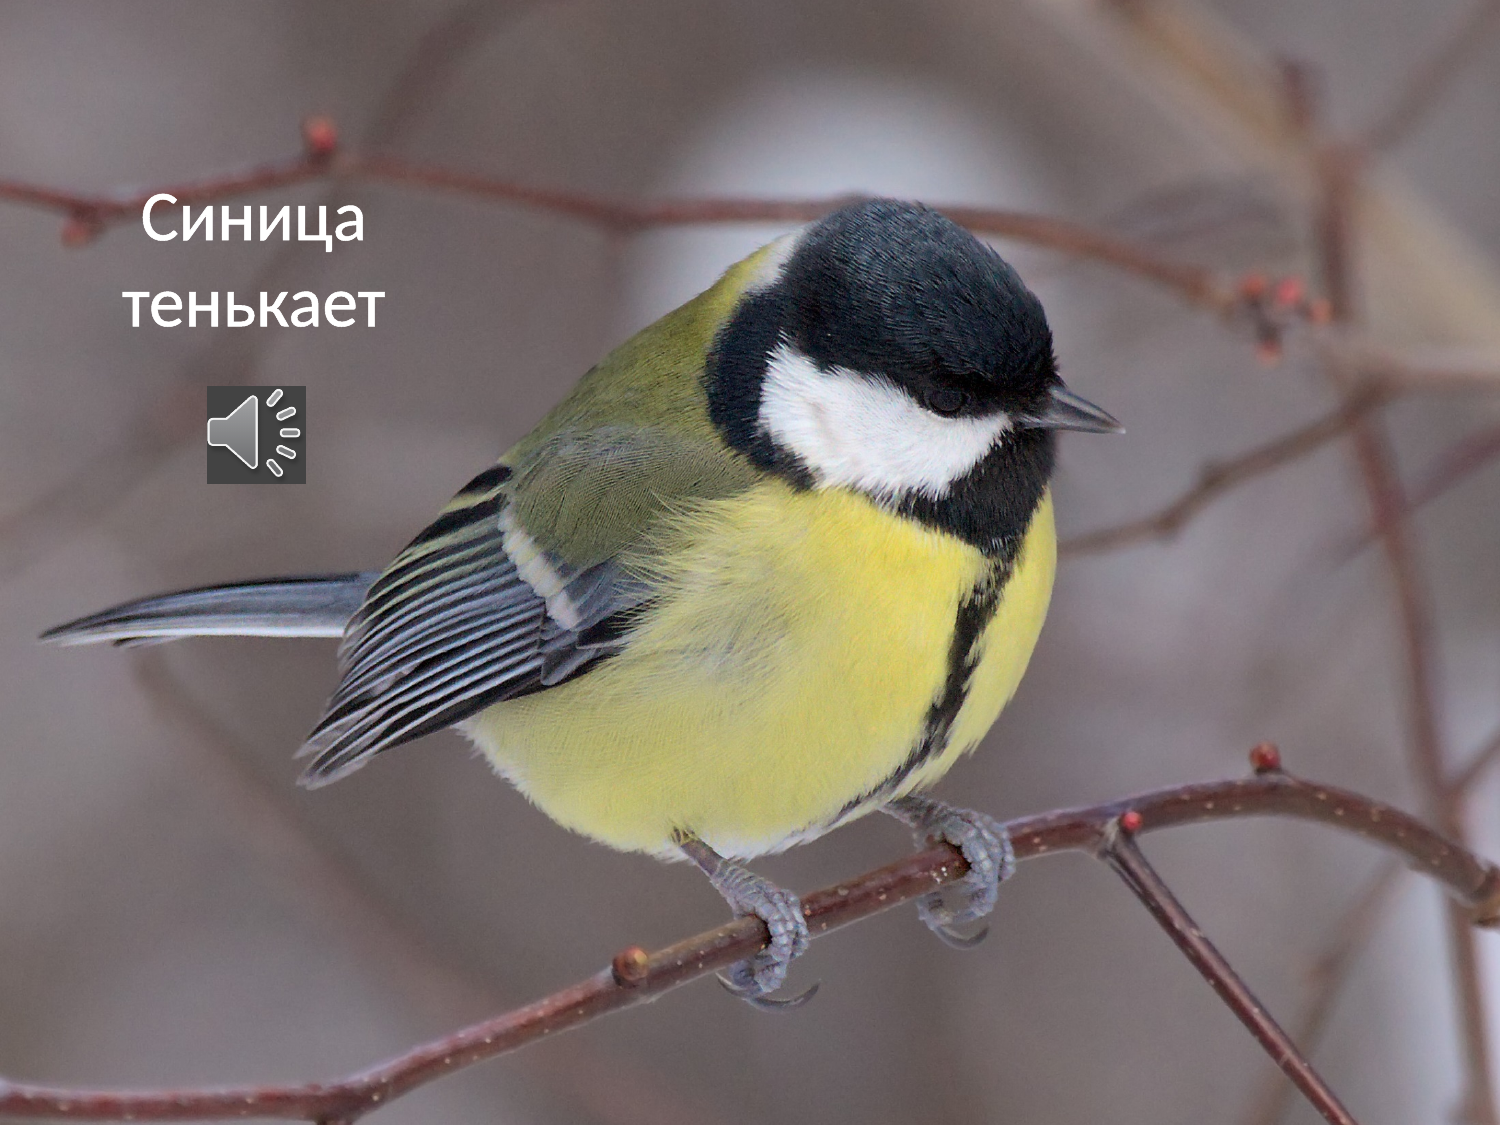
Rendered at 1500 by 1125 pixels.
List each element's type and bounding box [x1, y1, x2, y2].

list [206, 385, 307, 486]
picture [0, 0, 1500, 1125]
